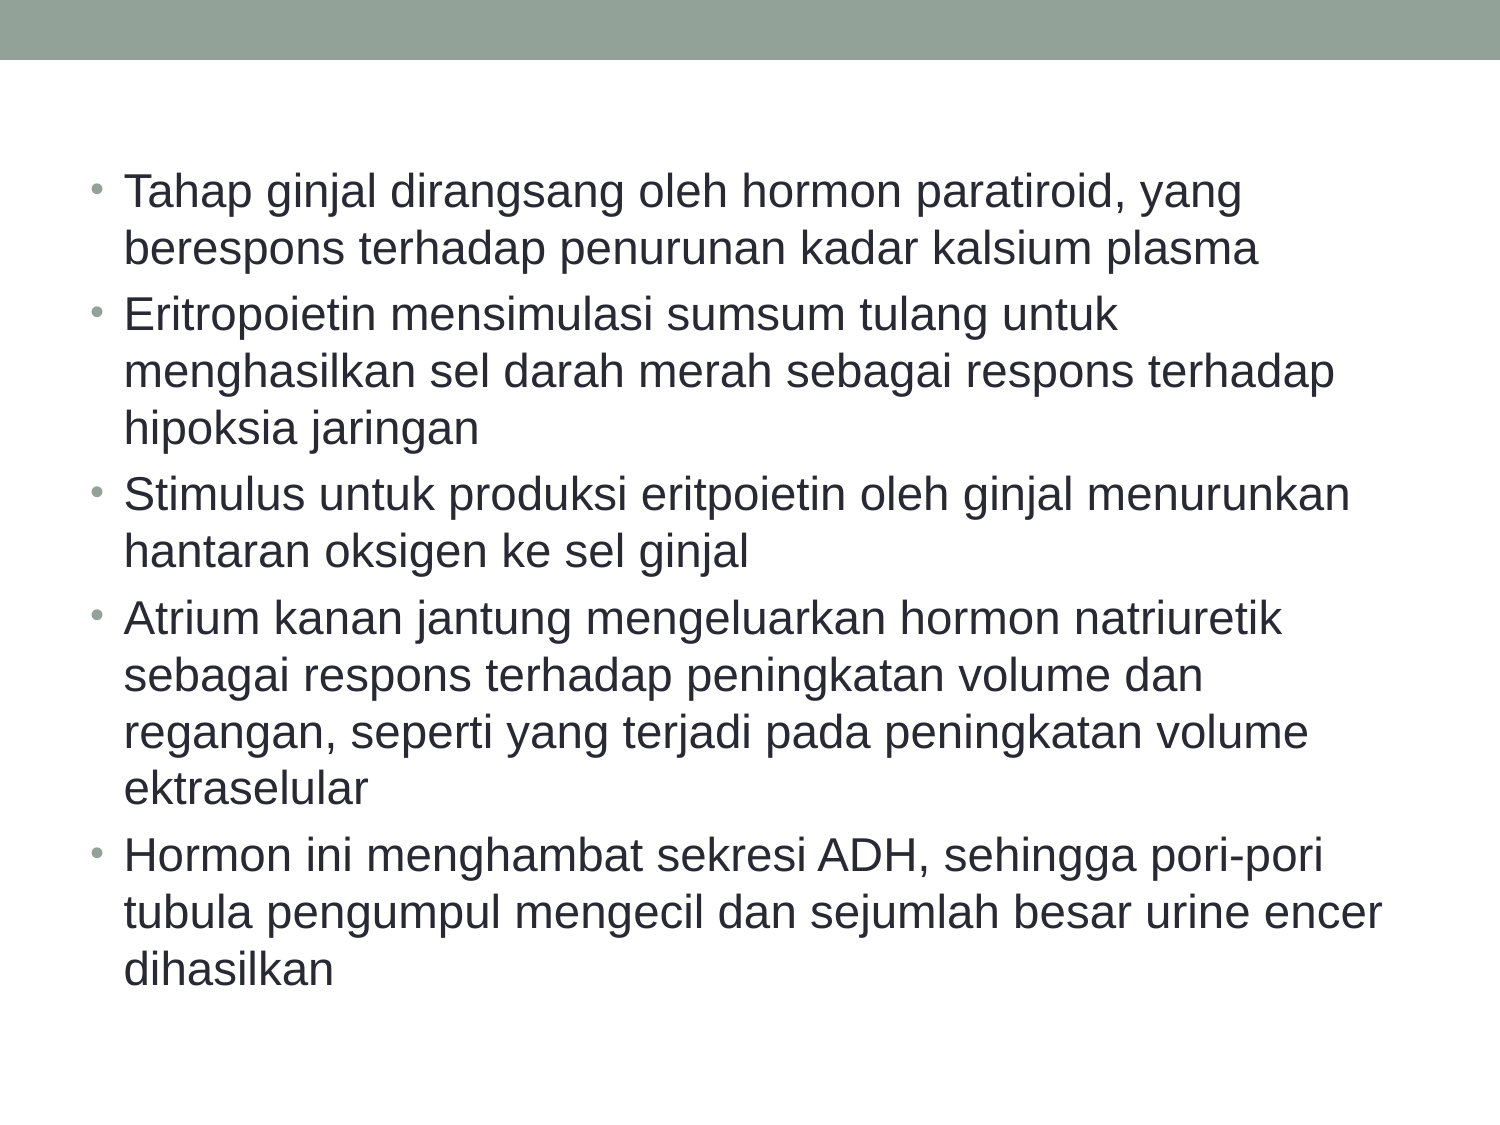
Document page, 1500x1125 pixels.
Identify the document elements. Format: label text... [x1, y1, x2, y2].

list Tahap ginjal dirangsang oleh hormon paratiroid, yang berespons terhadap penurunan kadar kalsium plasma Eritropoietin mensimulasi sumsum tulang untuk menghasilkan sel darah merah sebagai respons terhadap hipoksia jaringan Stimulus untuk produksi eritpoietin oleh ginjal menurunkan hantaran oksigen ke sel ginjal Atrium kanan jantung mengeluarkan hormon natriuretik sebagai respons terhadap peningkatan volume dan regangan, seperti yang terjadi pada peningkatan volume ektraselular Hormon ini menghambat sekresi ADH, sehingga pori-pori tubula pengumpul mengecil dan sejumlah besar urine encer dihasilkan [75, 152, 1425, 1005]
